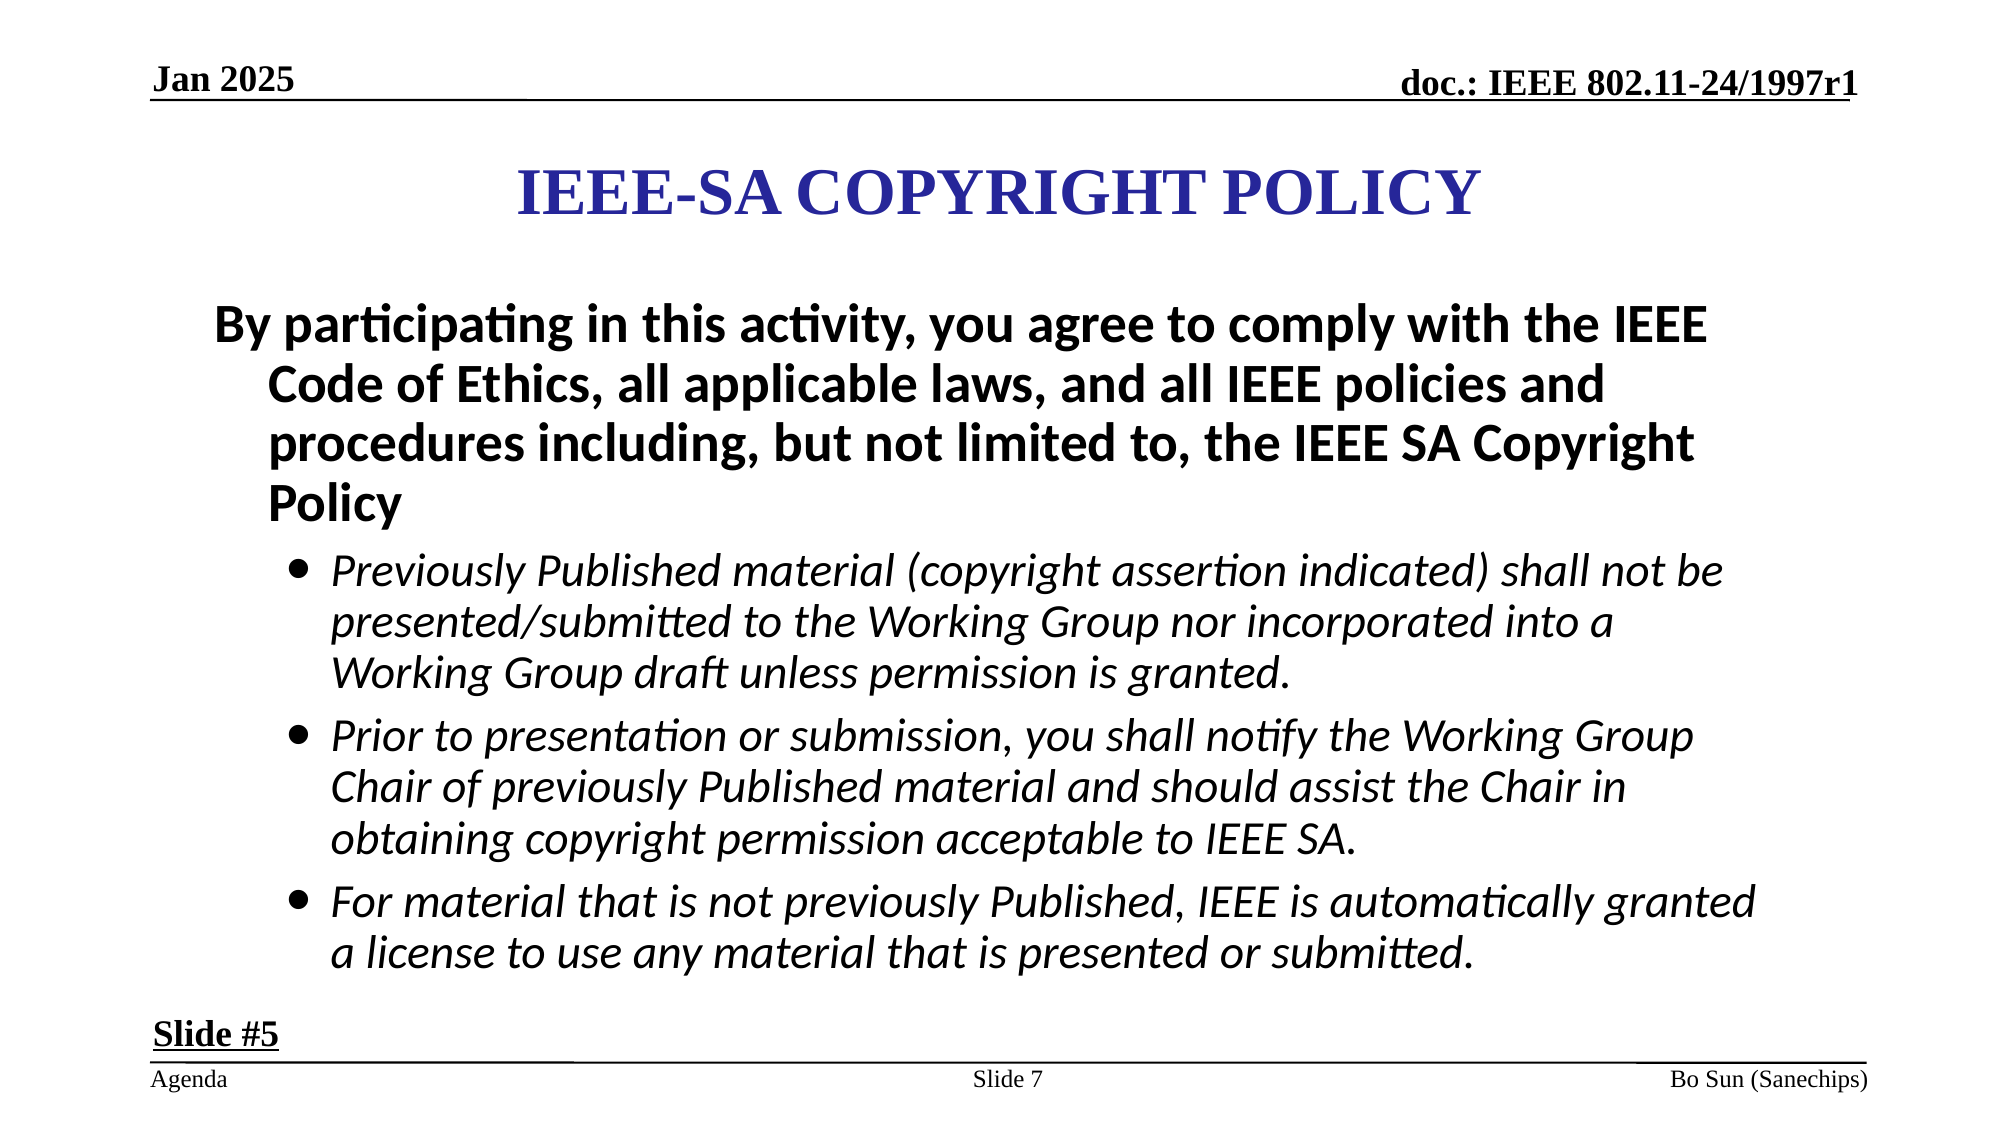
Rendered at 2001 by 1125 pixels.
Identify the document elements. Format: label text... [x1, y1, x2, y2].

text_box IEEE-SA COPYRIGHT POLICY [362, 100, 1638, 276]
slide_number Slide 7 [949, 1061, 1067, 1123]
footer Bo Sun (Sanechips) [1171, 1061, 1869, 1093]
text_box Slide #5 [138, 1002, 295, 1062]
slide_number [152, 54, 563, 100]
text_box By participating in this activity, you agree to comply with the IEEE Code of Ethics, all applicable laws, and all IEEE policies and procedures including, but not limited to, the IEEE SA Copyright Policy Previously Published material (copyright assertion indicated) shall not be presented/submitted to the Working Group nor incorporated into a Working Group draft unless permission is granted. Prior to presentation or submission, you shall notify the Working Group Chair of previously Published material and should assist the Chair in obtaining copyright permission acceptable to IEEE SA. For material that is not previously Published, IEEE is automatically granted a license to use any material that is presented or submitted. [200, 287, 1800, 988]
